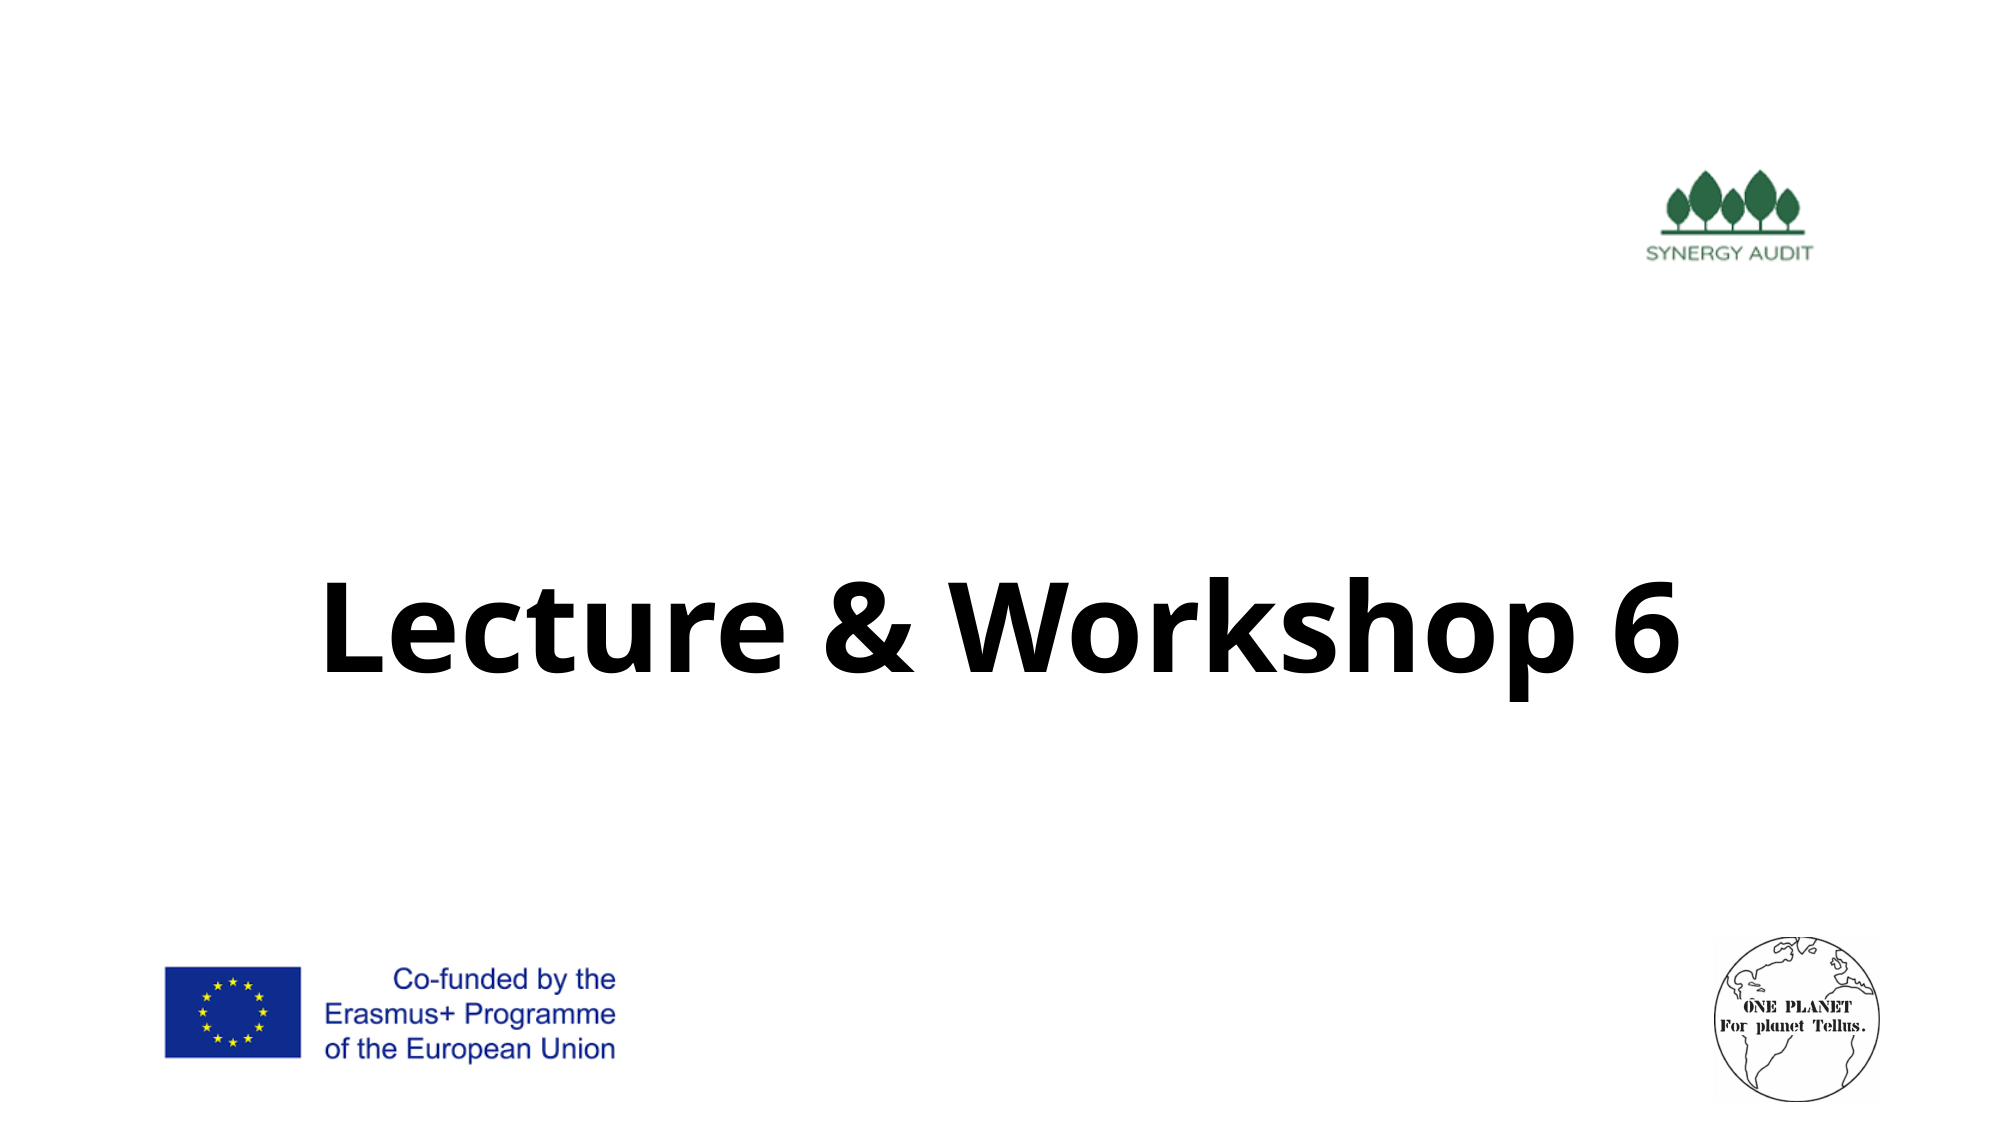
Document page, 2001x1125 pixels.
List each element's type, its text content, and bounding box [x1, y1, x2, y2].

picture [1552, 74, 1915, 380]
list Lecture & Workshop 6 [137, 299, 1863, 1014]
picture [137, 941, 640, 1085]
picture [1714, 937, 1880, 1102]
